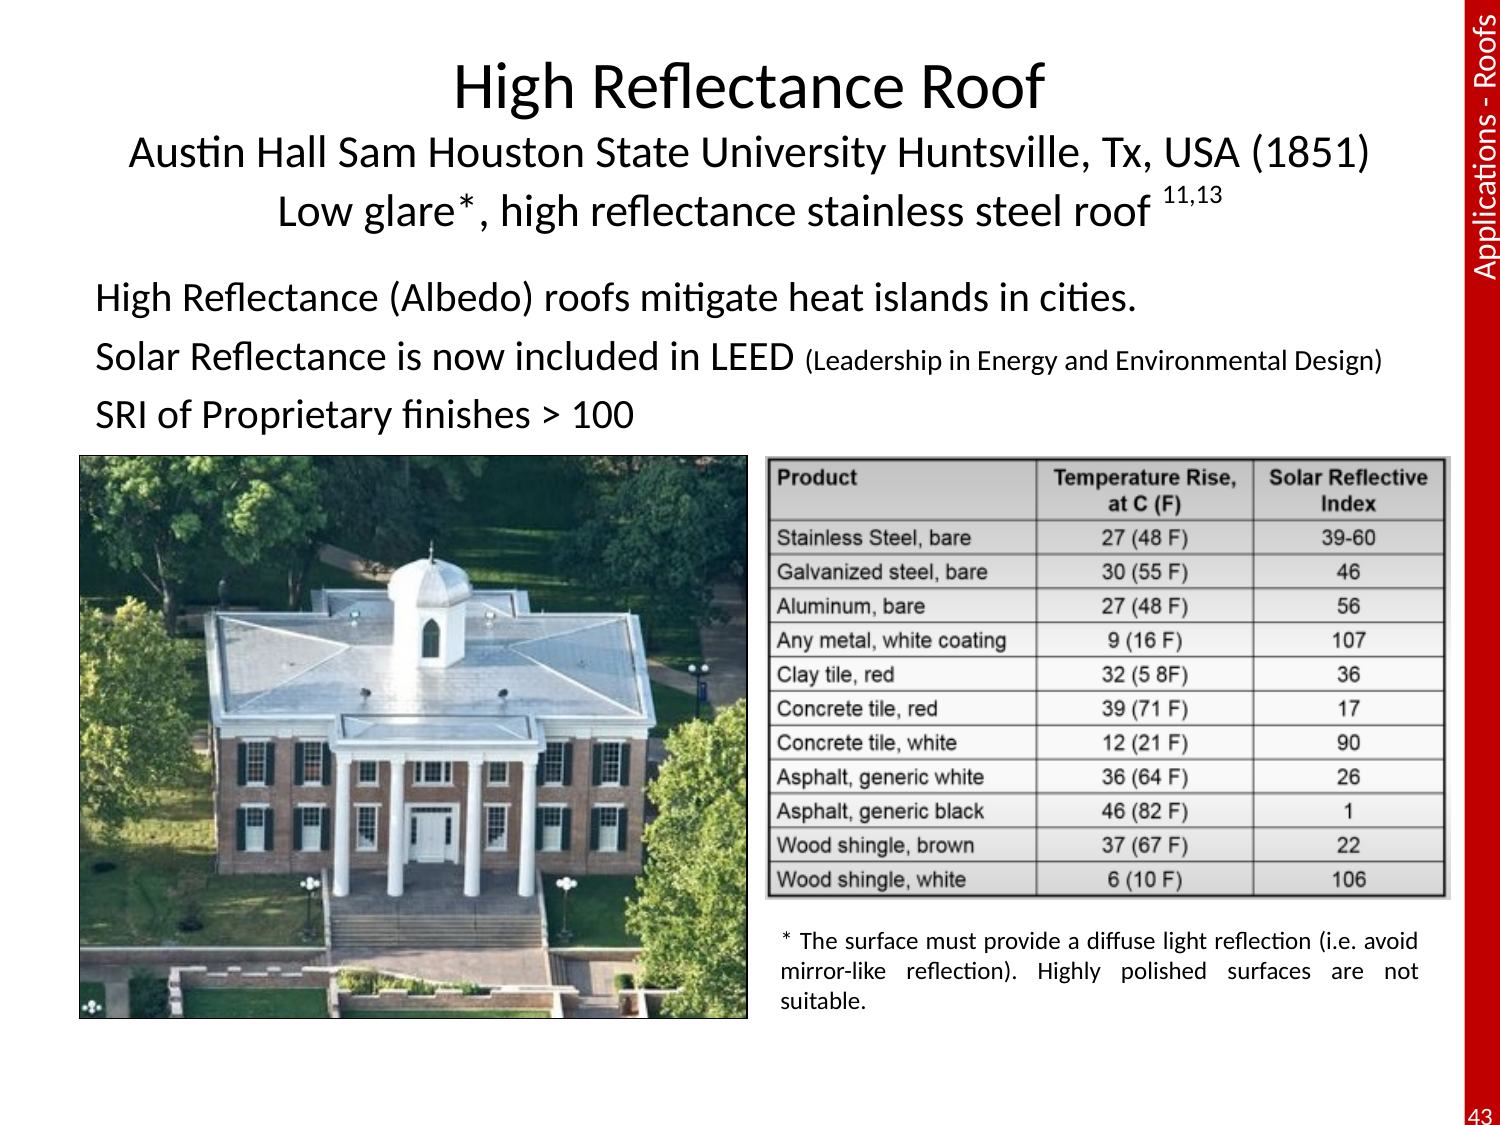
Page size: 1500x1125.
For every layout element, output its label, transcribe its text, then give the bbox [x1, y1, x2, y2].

title High Reflectance Roof Austin Hall Sam Houston State University Huntsville, Tx, USA (1851) Low glare*, high reflectance stainless steel roof 11,13 [75, 45, 1425, 233]
slide_number 43 [1452, 1093, 1500, 1125]
text_box * The surface must provide a diffuse light reflection (i.e. avoid mirror-like reflection). Highly polished surfaces are not suitable. [765, 917, 1435, 1022]
picture [80, 455, 747, 1019]
picture [765, 455, 1451, 900]
list High Reflectance (Albedo) roofs mitigate heat islands in cities. Solar Reflectance is now included in LEED (Leadership in Energy and Environmental Design) SRI of Proprietary finishes > 100 [80, 262, 1451, 468]
